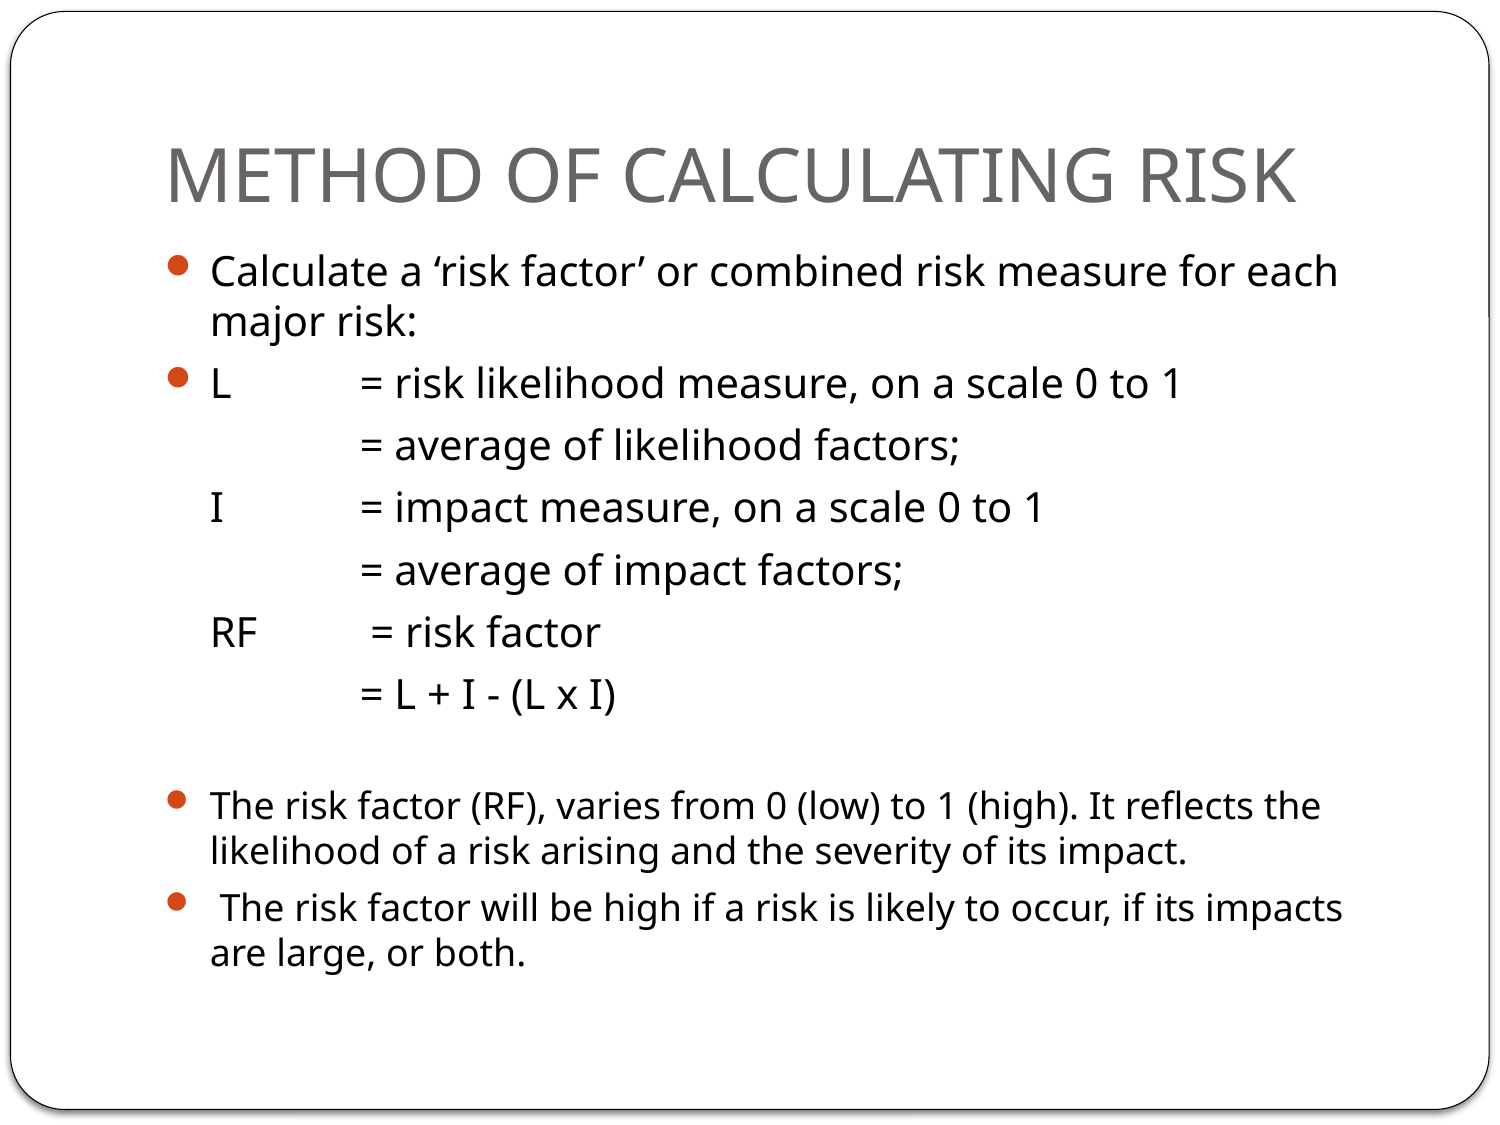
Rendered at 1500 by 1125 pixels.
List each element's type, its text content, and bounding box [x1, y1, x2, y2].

title METHOD OF CALCULATING RISK [150, 45, 1425, 233]
list Calculate a ‘risk factor’ or combined risk measure for each major risk: L = risk likelihood measure, on a scale 0 to 1 = average of likelihood factors; I = impact measure, on a scale 0 to 1 = average of impact factors; RF = risk factor = L + I - (L x I) The risk factor (RF), varies from 0 (low) to 1 (high). It reflects the likelihood of a risk arising and the severity of its impact. The risk factor will be high if a risk is likely to occur, if its impacts are large, or both. [150, 237, 1425, 988]
